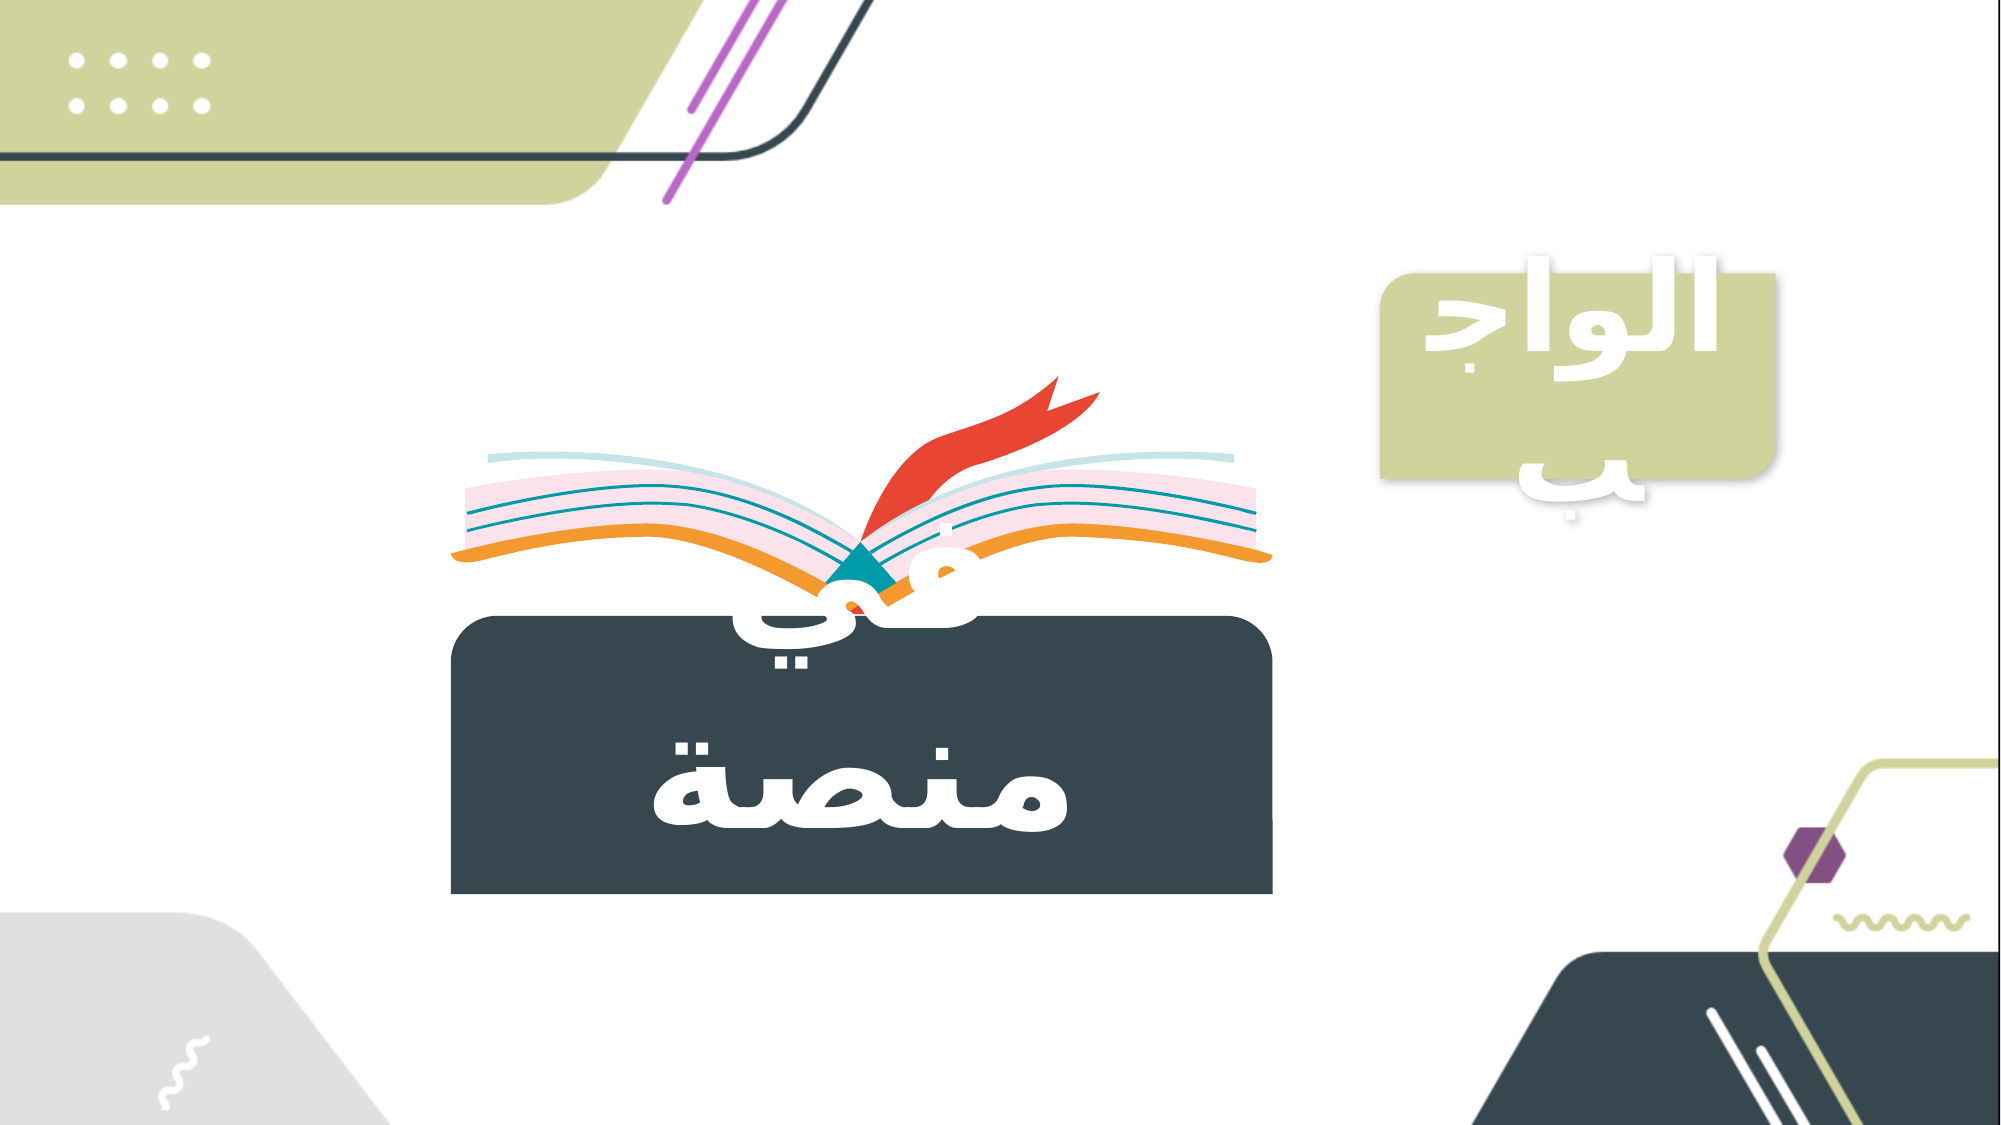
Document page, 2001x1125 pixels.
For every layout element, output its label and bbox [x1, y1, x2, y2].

picture [0, 0, 2001, 1125]
text_box [450, 376, 1273, 615]
